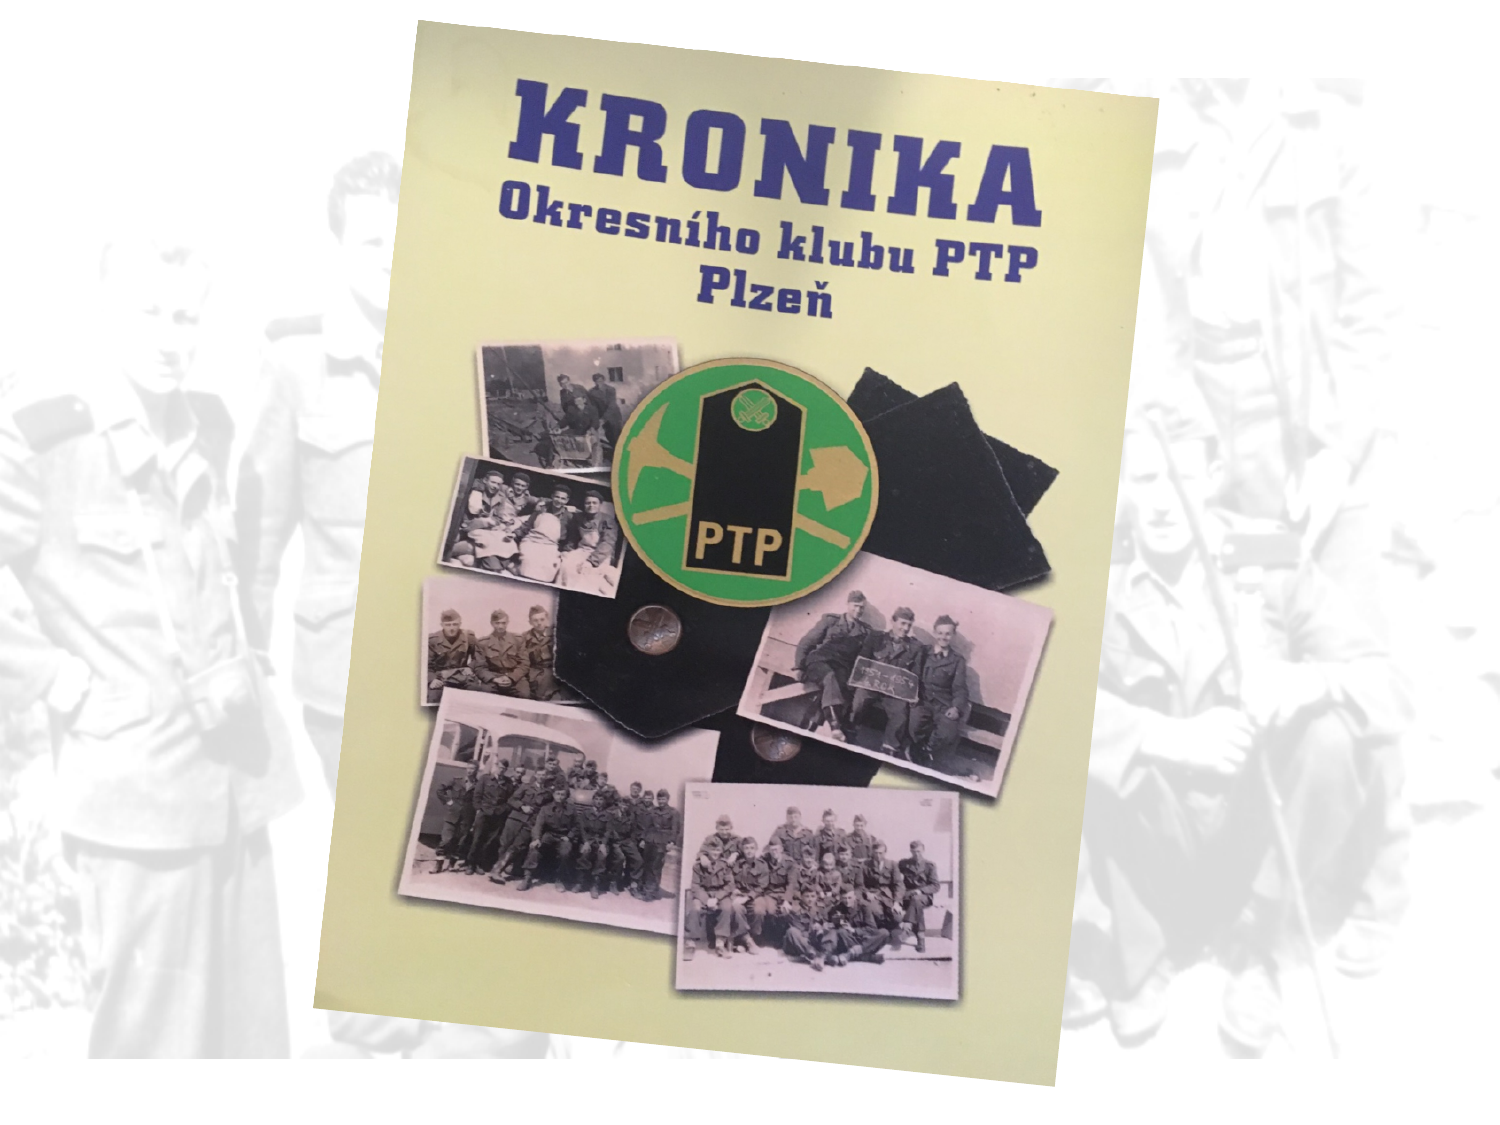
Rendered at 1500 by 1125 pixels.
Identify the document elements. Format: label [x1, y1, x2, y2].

picture [0, 20, 1500, 1087]
list [238, 179, 1234, 927]
